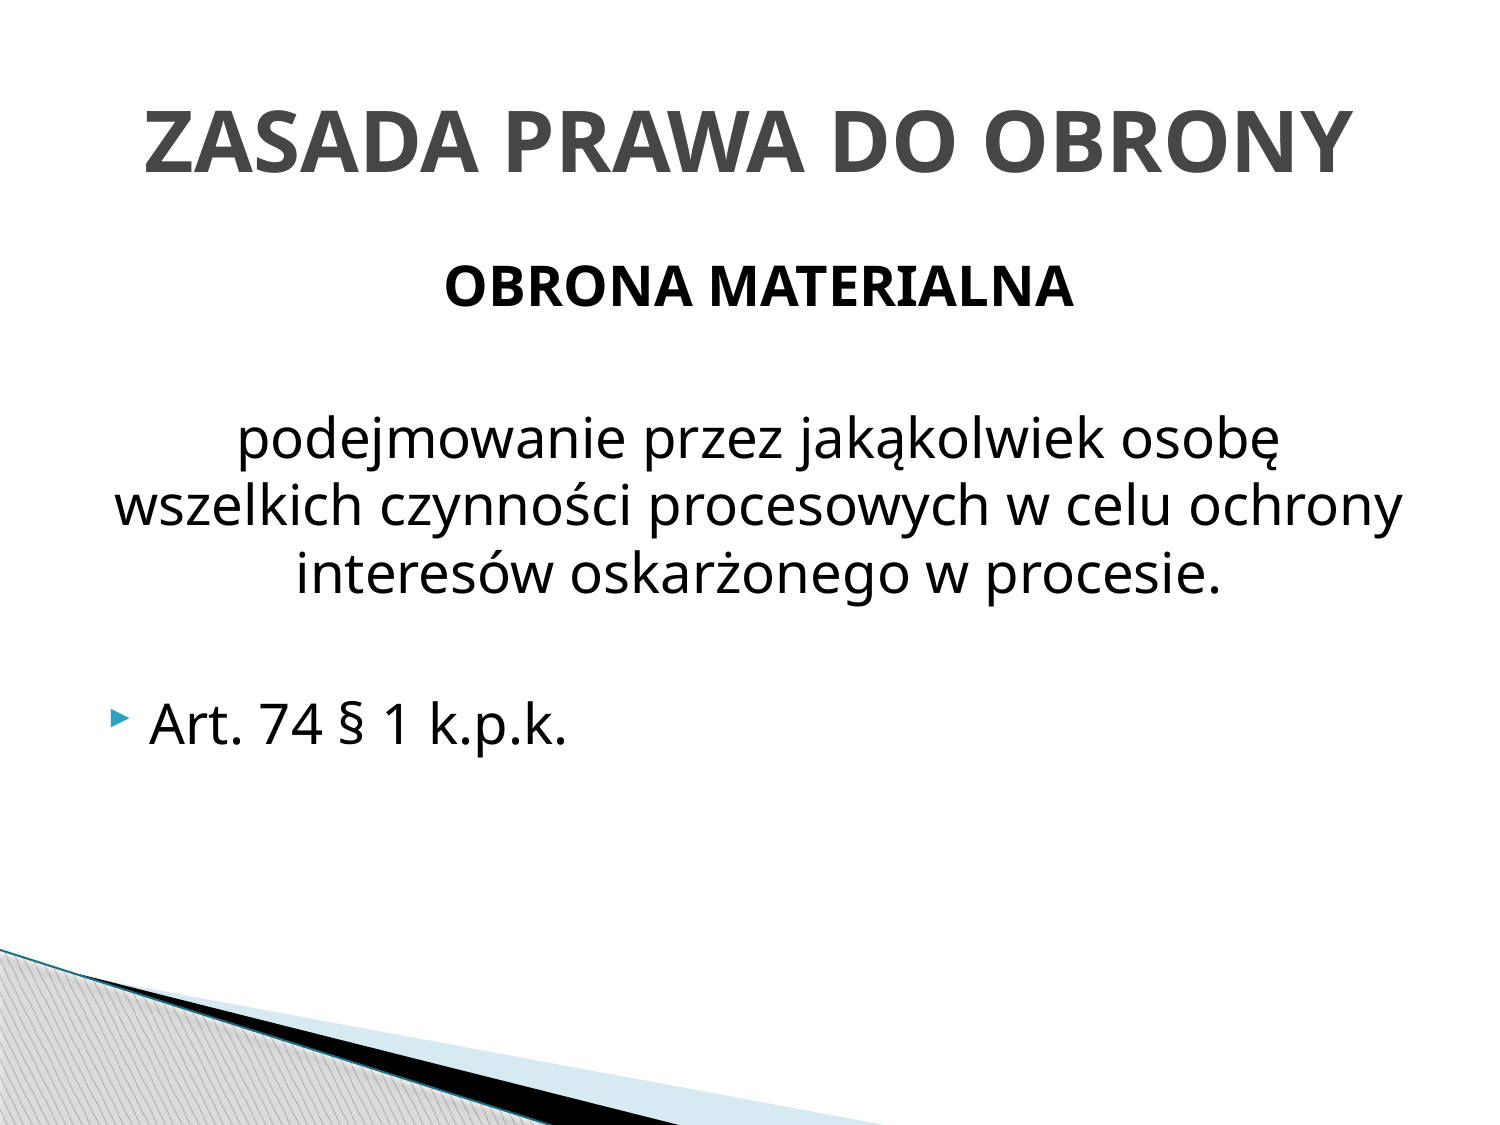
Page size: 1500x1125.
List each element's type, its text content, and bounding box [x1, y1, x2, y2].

list OBRONA MATERIALNA podejmowanie przez jakąkolwiek osobę wszelkich czynności procesowych w celu ochrony interesów oskarżonego w procesie. Art. 74 § 1 k.p.k. [75, 243, 1425, 986]
title ZASADA PRAWA DO OBRONY [75, 45, 1425, 233]
